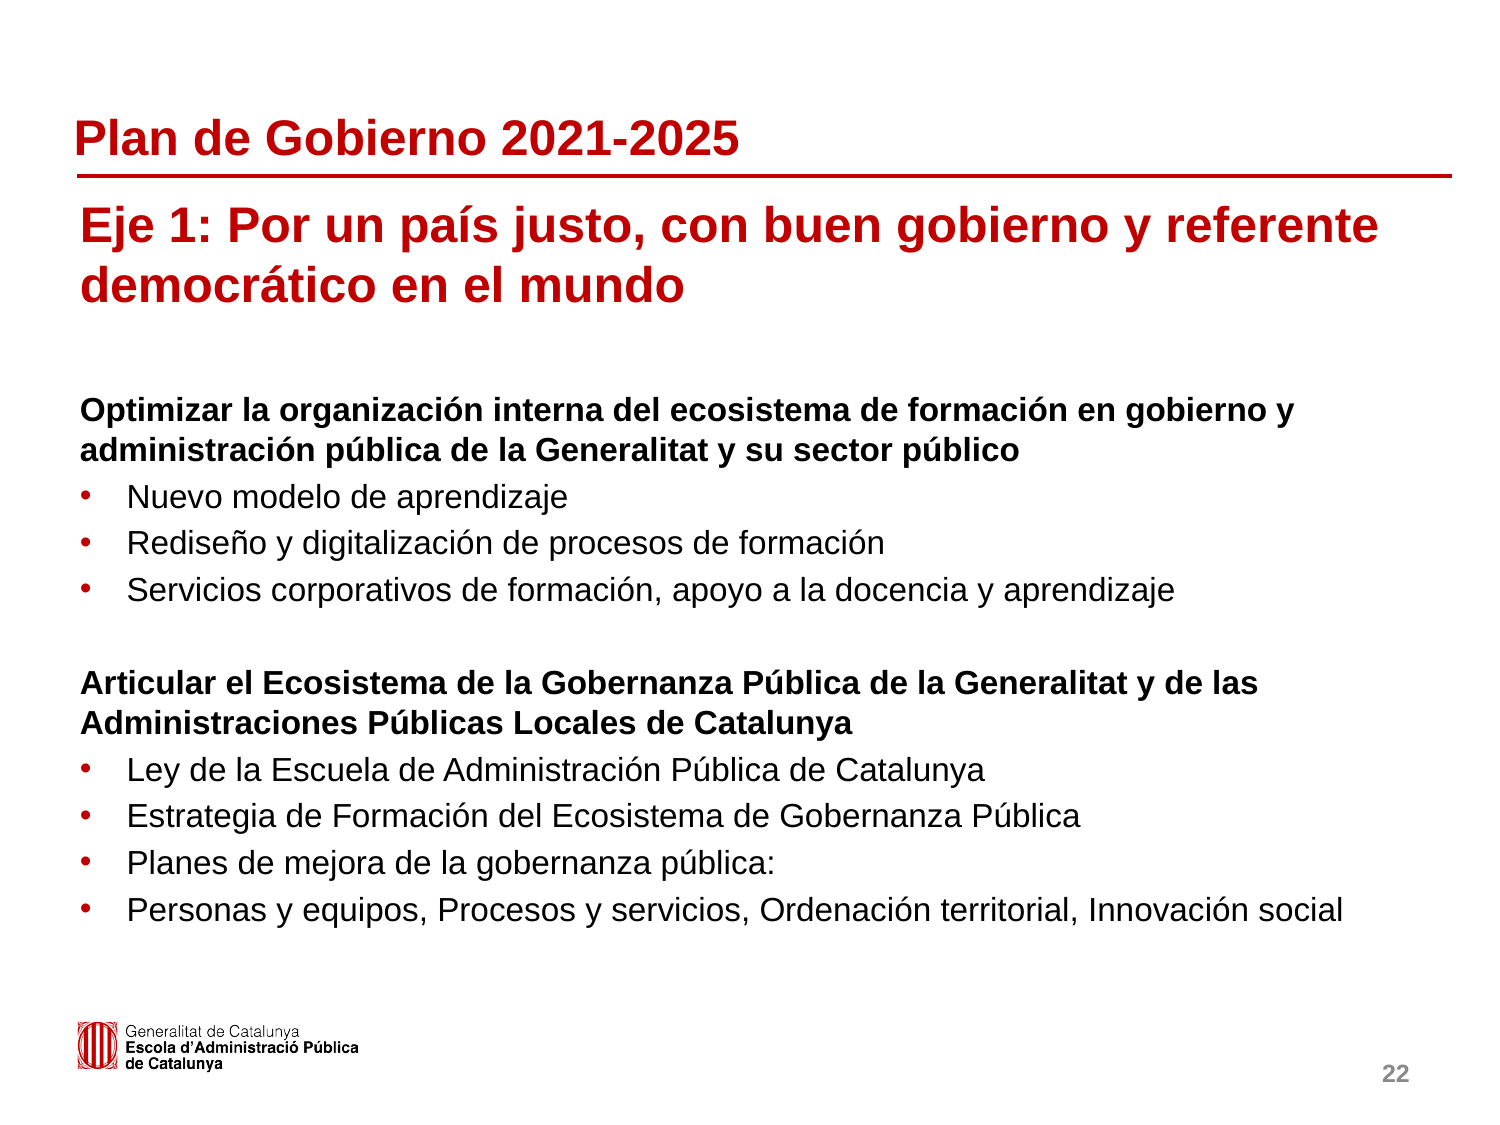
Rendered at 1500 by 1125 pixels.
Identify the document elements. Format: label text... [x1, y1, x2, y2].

title Plan de Gobierno 2021-2025 [58, 94, 1465, 178]
slide_number 22 [1074, 1042, 1425, 1103]
picture [74, 1021, 360, 1073]
list Eje 1: Por un país justo, con buen gobierno y referente democrático en el mundo Optimizar la organización interna del ecosistema de formación en gobierno y administración pública de la Generalitat y su sector público Nuevo modelo de aprendizaje Rediseño y digitalización de procesos de formación Servicios corporativos de formación, apoyo a la docencia y aprendizaje Articular el Ecosistema de la Gobernanza Pública de la Generalitat y de las Administraciones Públicas Locales de Catalunya Ley de la Escuela de Administración Pública de Catalunya Estrategia de Formación del Ecosistema de Gobernanza Pública Planes de mejora de la gobernanza pública: Personas y equipos, Procesos y servicios, Ordenación territorial, Innovación social [64, 184, 1454, 738]
